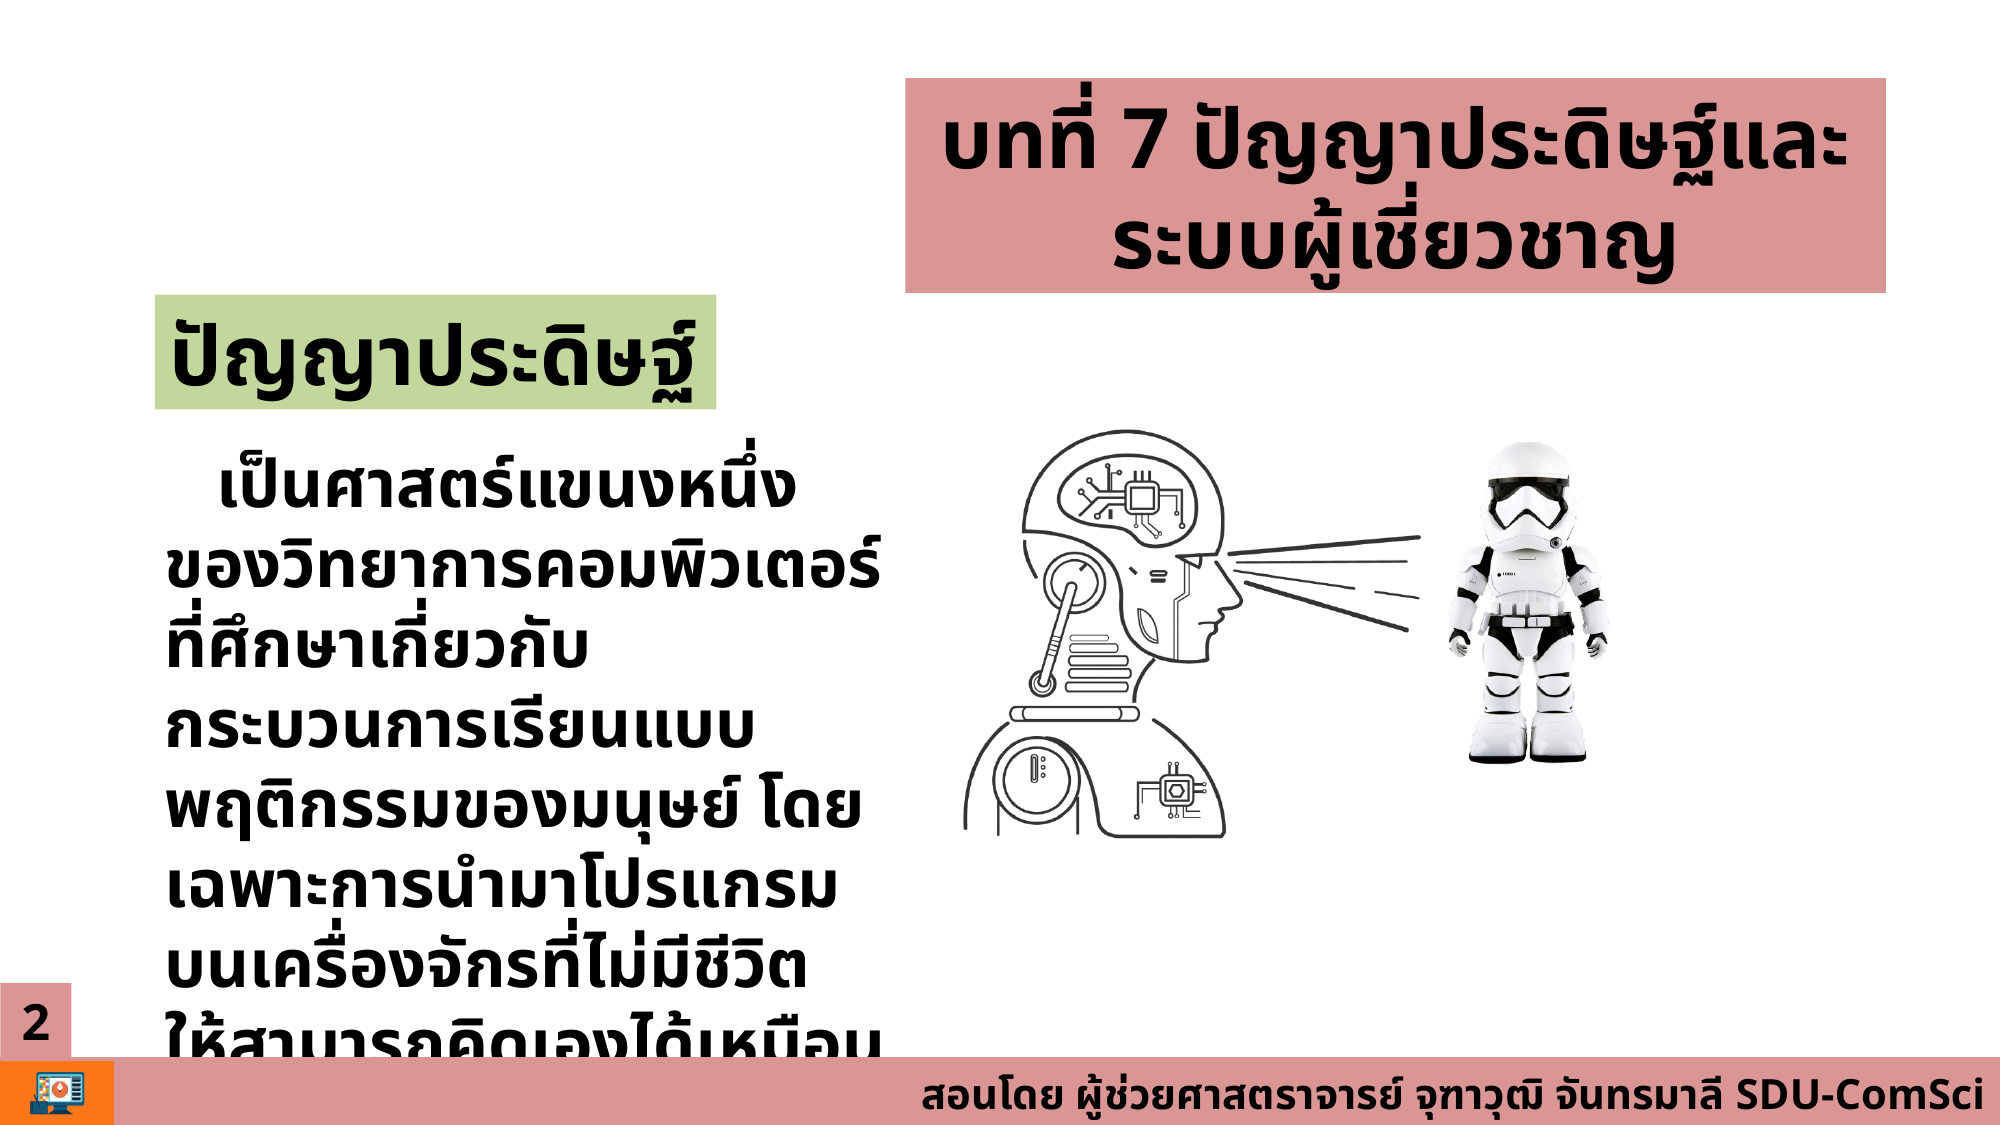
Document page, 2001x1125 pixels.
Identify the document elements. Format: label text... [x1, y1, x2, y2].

picture [905, 346, 1694, 917]
text_box สอนโดย ผู้ช่วยศาสตราจารย์ จุฑาวุฒิ จันทรมาลี SDU-ComSci [0, 1055, 2000, 1125]
text_box บทที่ 7 ปัญญาประดิษฐ์และระบบผู้เชี่ยวชาญ [905, 78, 1886, 293]
text_box 2 [0, 982, 72, 1058]
picture [0, 1060, 114, 1125]
text_box เป็นศาสตร์แขนงหนึ่งของวิทยาการคอมพิวเตอร์ ที่ศึกษาเกี่ยวกับกระบวนการเรียนแบบพฤติกรรมของมนุษย์ โดยเฉพาะการนำมาโปรแกรมบนเครื่องจักรที่ไม่มีชีวิต ให้สามารถคิดเองได้เหมือนมนุษย์ [149, 433, 906, 1055]
text_box ปัญญาประดิษฐ์ [154, 294, 717, 410]
